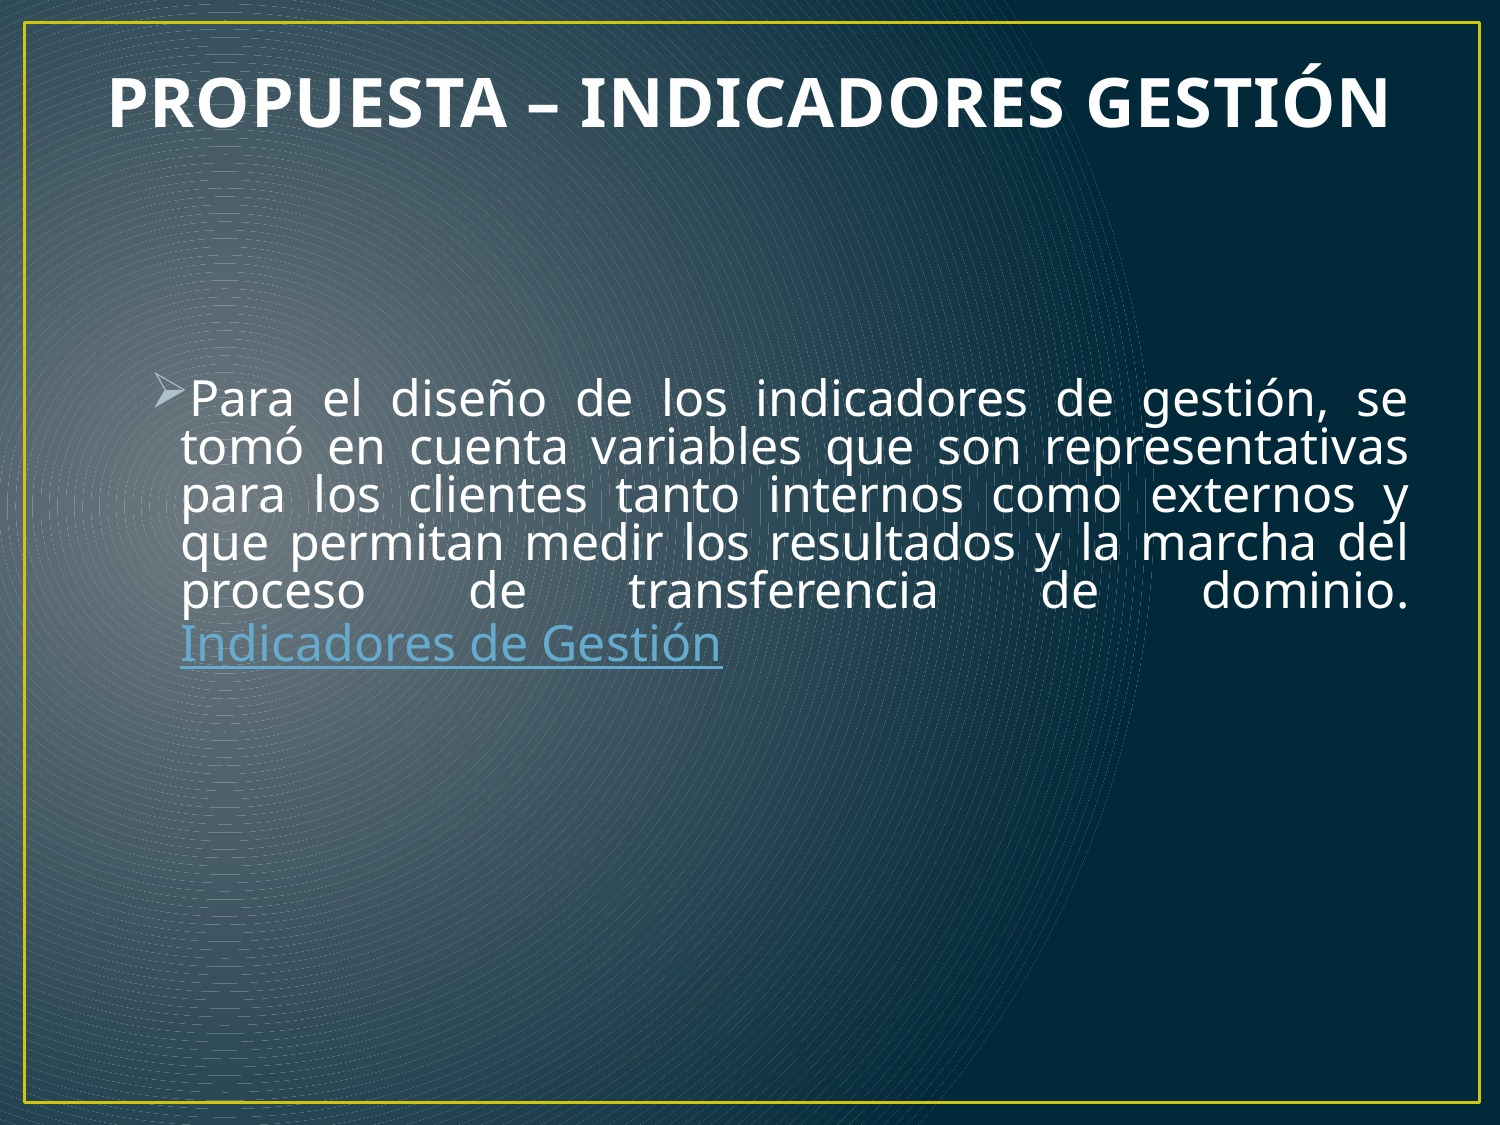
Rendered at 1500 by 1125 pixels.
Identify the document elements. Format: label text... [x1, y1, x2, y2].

text_box [913, 328, 1395, 1008]
title PROPUESTA – INDICADORES GESTIÓN [75, 45, 1425, 149]
list Para el diseño de los indicadores de gestión, se tomó en cuenta variables que son representativas para los clientes tanto internos como externos y que permitan medir los resultados y la marcha del proceso de transferencia de dominio. Indicadores de Gestión [75, 262, 1425, 1005]
